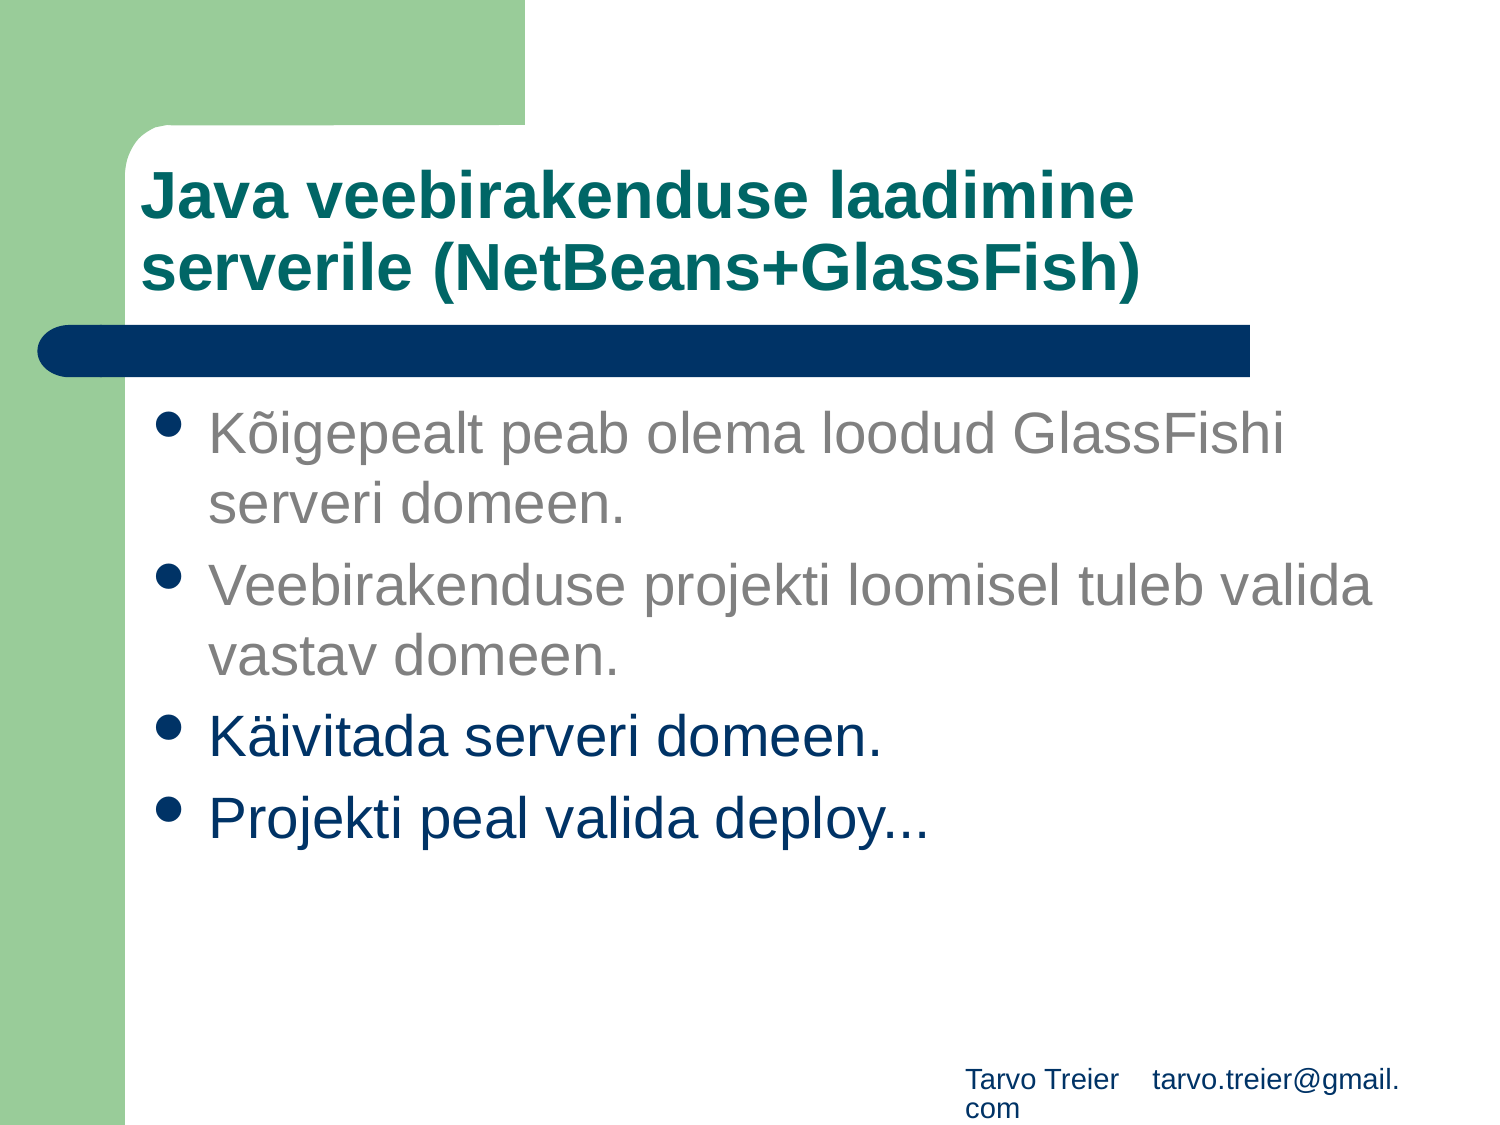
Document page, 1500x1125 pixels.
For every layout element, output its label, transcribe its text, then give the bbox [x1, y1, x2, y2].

footer Tarvo Treier tarvo.treier@gmail.com [949, 1024, 1426, 1104]
title Java veebirakenduse laadimine serverile (NetBeans+GlassFish) [124, 124, 1426, 313]
list Kõigepealt peab olema loodud GlassFishi serveri domeen. Veebirakenduse projekti loomisel tuleb valida vastav domeen. Käivitada serveri domeen. Projekti peal valida deploy... [137, 387, 1400, 999]
